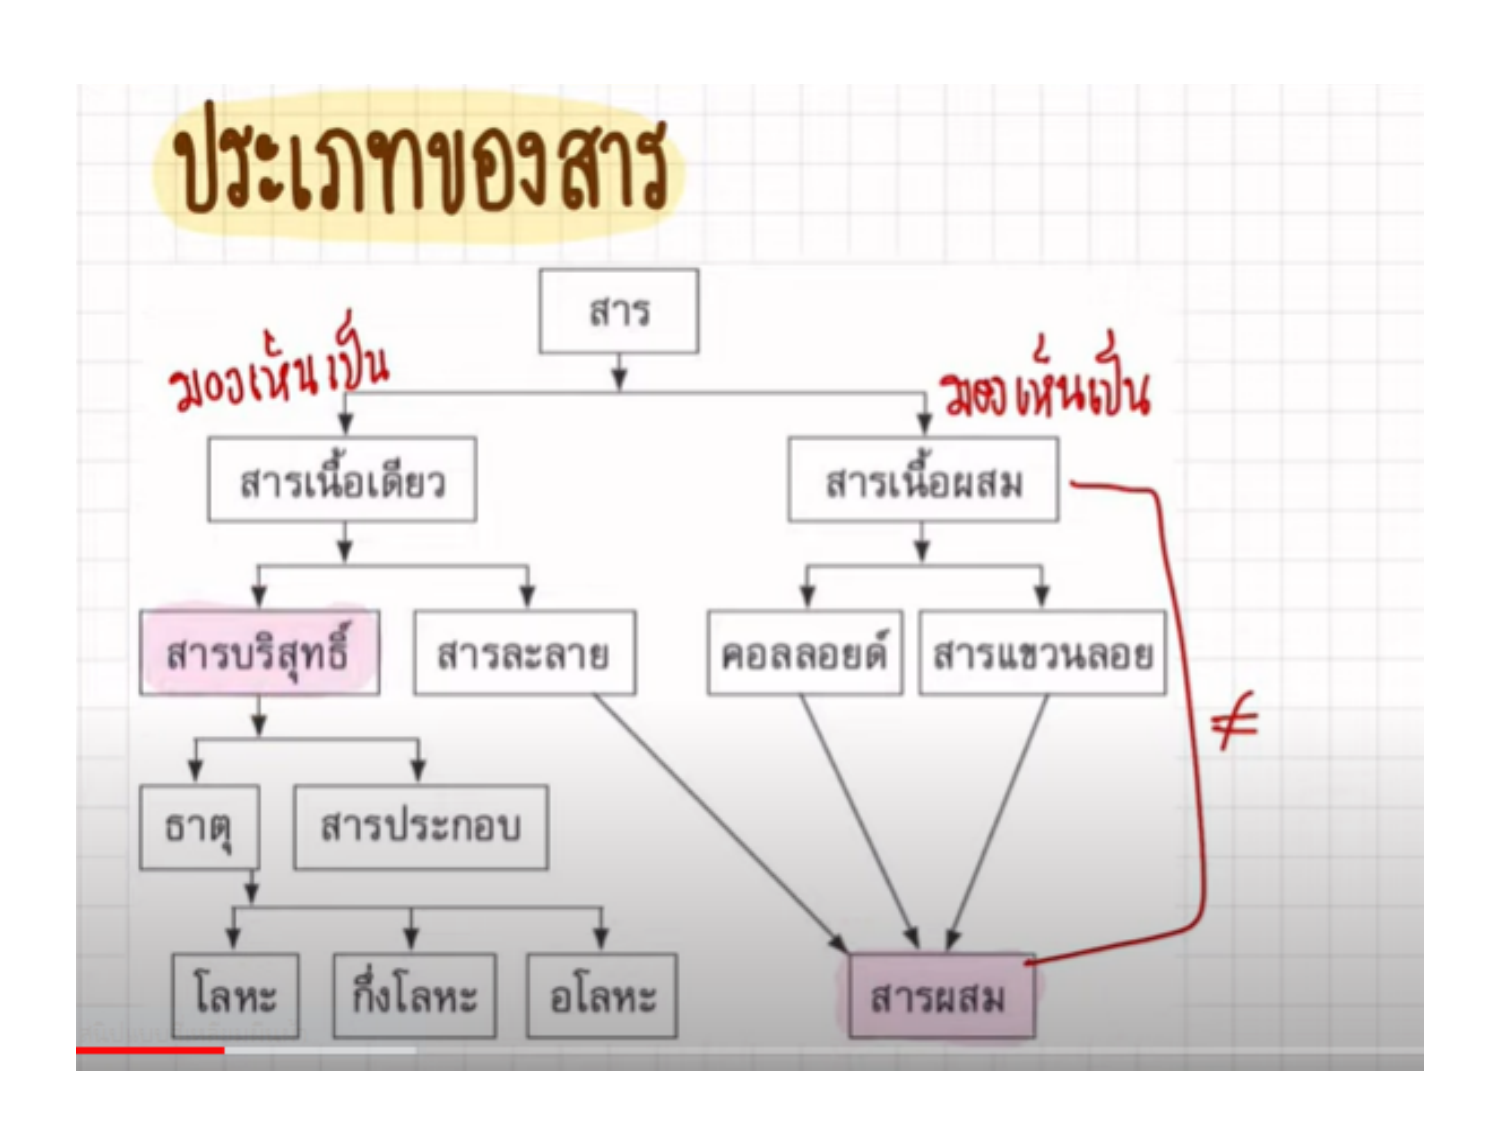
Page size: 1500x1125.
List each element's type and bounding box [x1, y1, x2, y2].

picture [76, 84, 1424, 1071]
